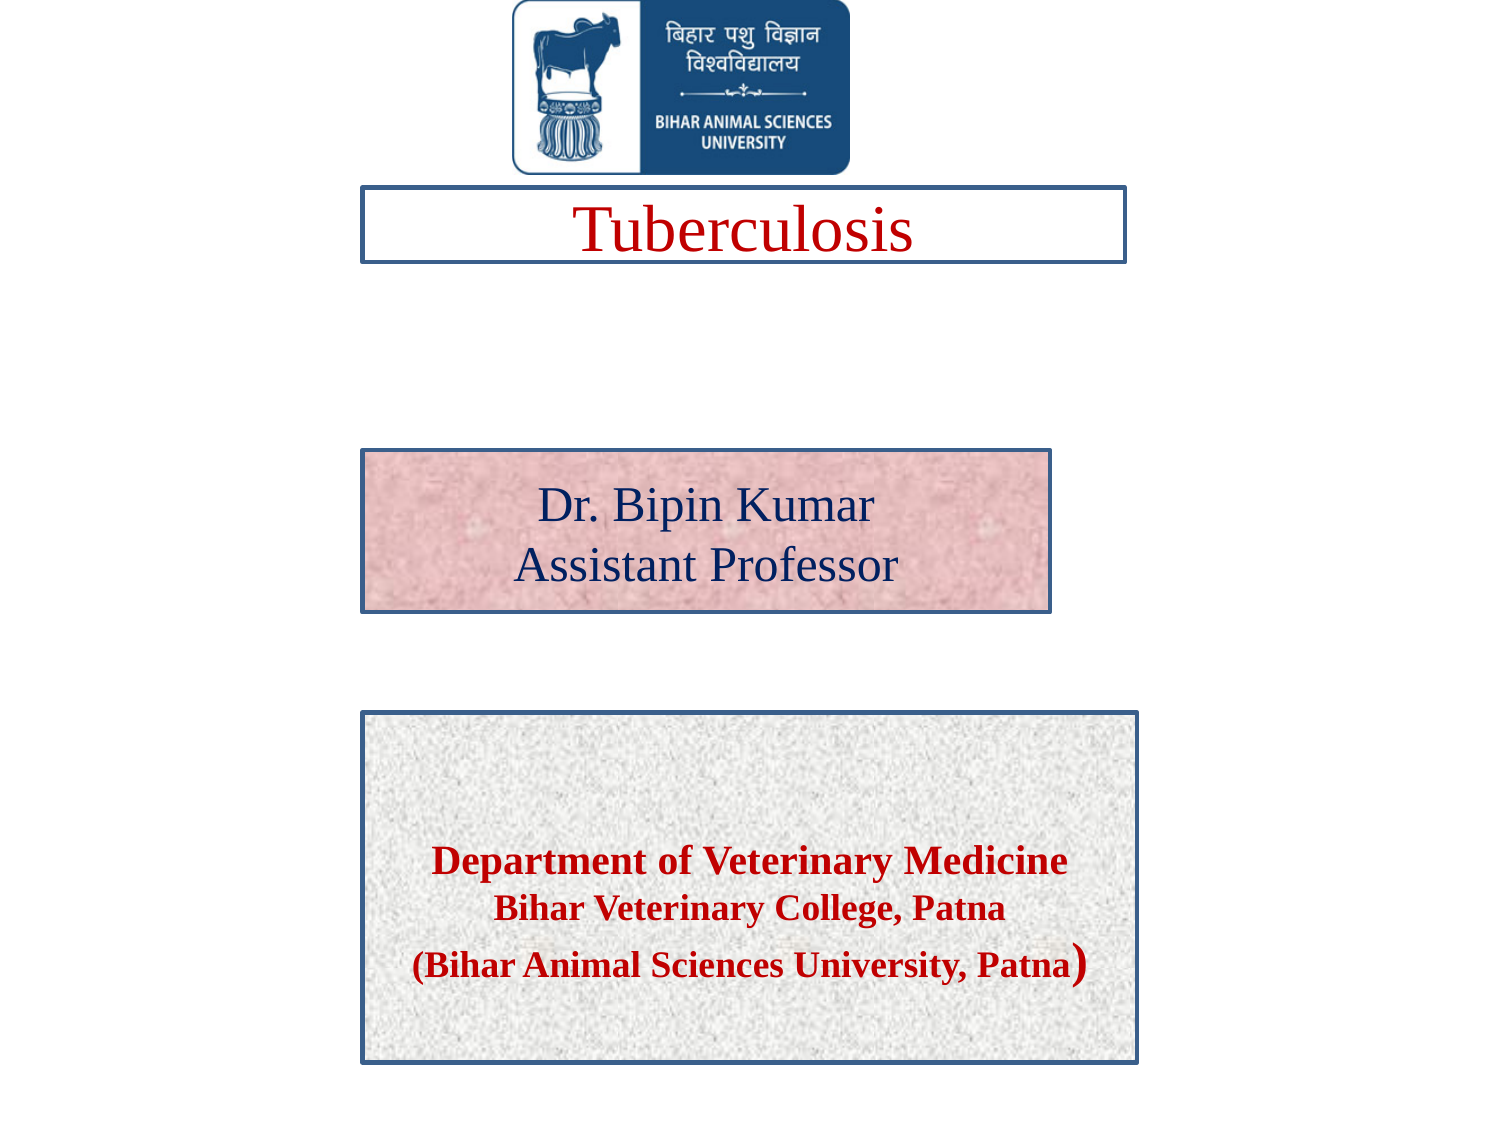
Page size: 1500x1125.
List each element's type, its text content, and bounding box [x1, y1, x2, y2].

picture [512, 0, 851, 176]
text_box Department of Veterinary Medicine Bihar Veterinary College, Patna (Bihar Animal Sciences University, Patna) [360, 710, 1139, 1065]
text_box Dr. Bipin Kumar Assistant Professor [360, 448, 1052, 614]
text_box Tuberculosis [360, 185, 1127, 264]
